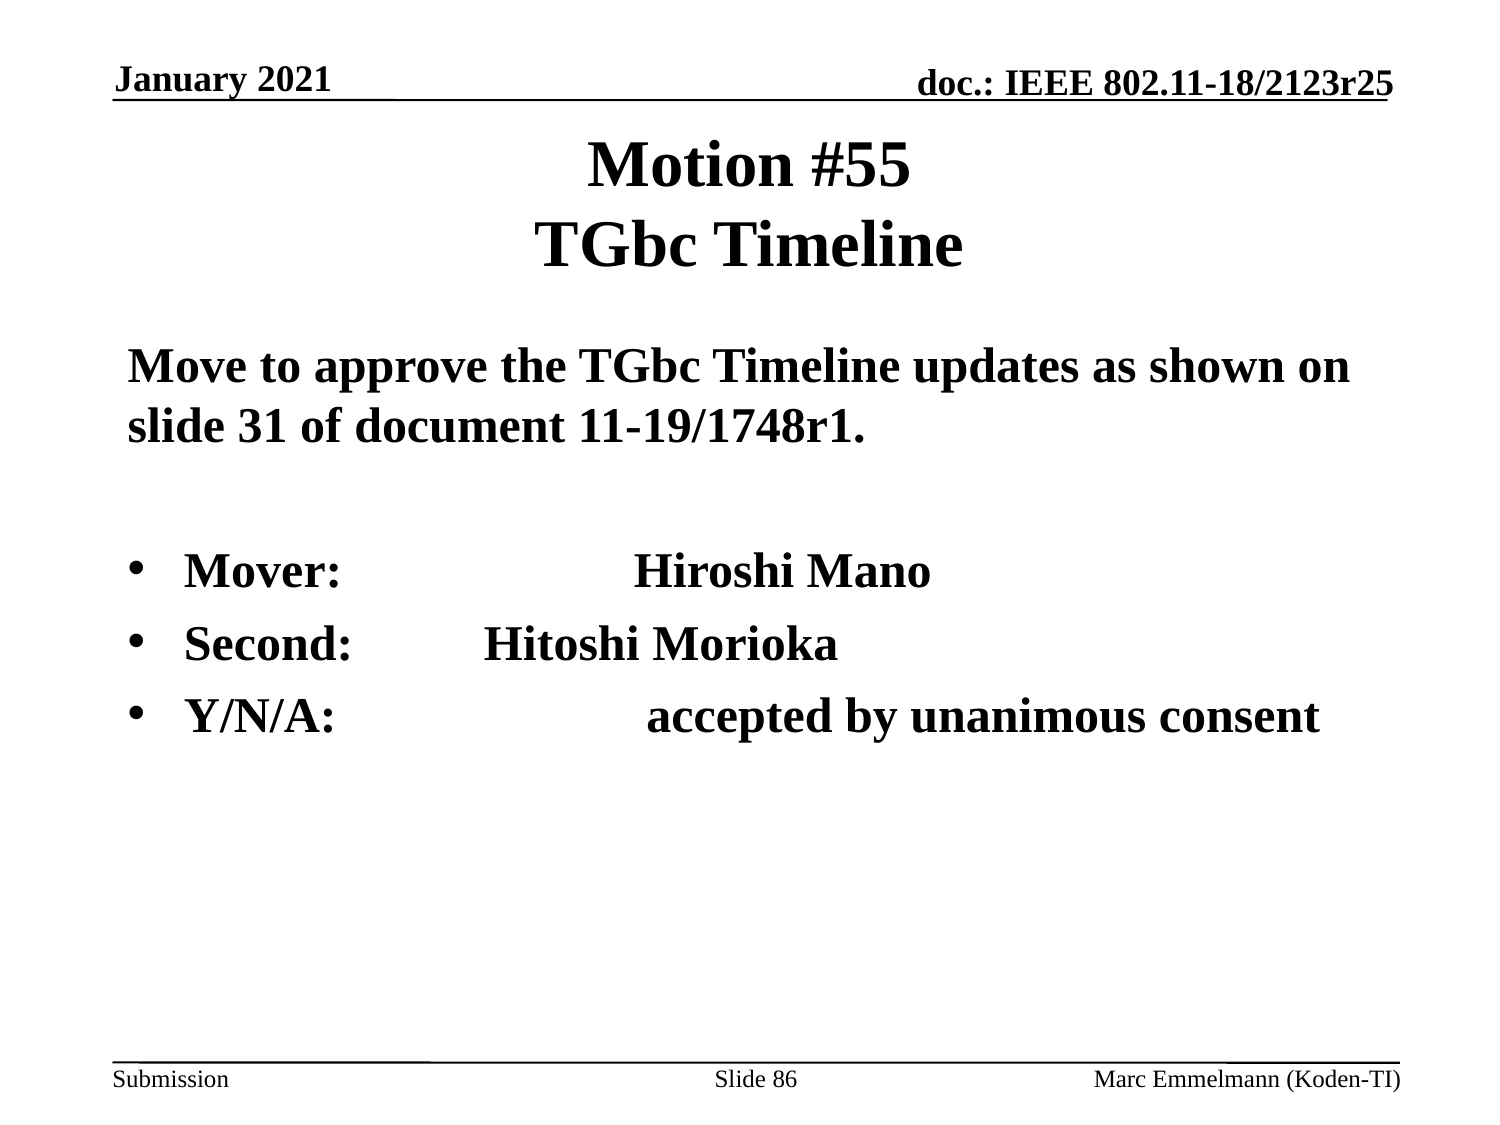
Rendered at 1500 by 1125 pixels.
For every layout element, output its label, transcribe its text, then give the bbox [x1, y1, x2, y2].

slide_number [114, 54, 423, 100]
list Move to approve the TGbc Timeline updates as shown on slide 31 of document 11-19/1748r1. Mover: Hiroshi Mano Second: Hitoshi Morioka Y/N/A: accepted by unanimous consent [112, 324, 1388, 1000]
footer Marc Emmelmann (Koden-TI) [878, 1061, 1402, 1093]
title Motion #55 TGbc Timeline [112, 112, 1388, 288]
slide_number Slide 86 [712, 1061, 800, 1123]
